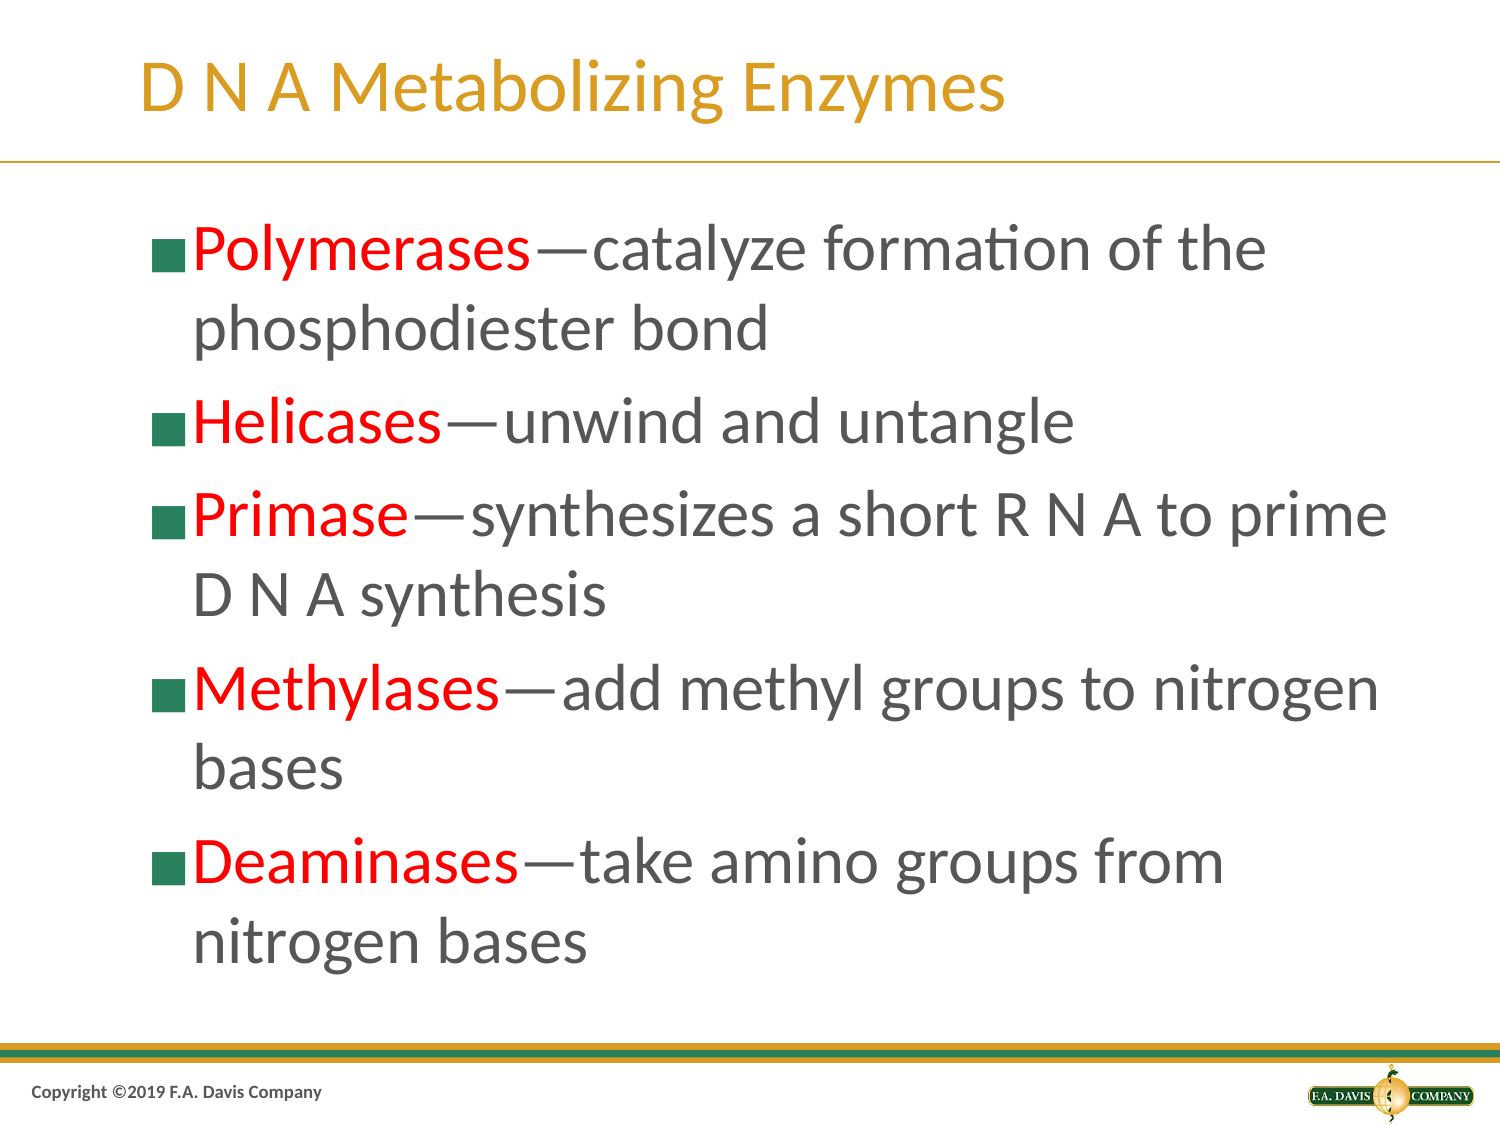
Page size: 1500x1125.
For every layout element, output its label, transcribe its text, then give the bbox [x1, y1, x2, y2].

picture [0, 1058, 1500, 1063]
list Polymerases—catalyze formation of the phosphodiester bond Helicases—unwind and untangle Primase—synthesizes a short R N A to prime D N A synthesis Methylases—add methyl groups to nitrogen bases Deaminases—take amino groups from nitrogen bases [75, 196, 1450, 975]
title D N A Metabolizing Enzymes [124, 0, 1475, 189]
picture [0, 1043, 1500, 1050]
picture [1308, 1064, 1474, 1124]
